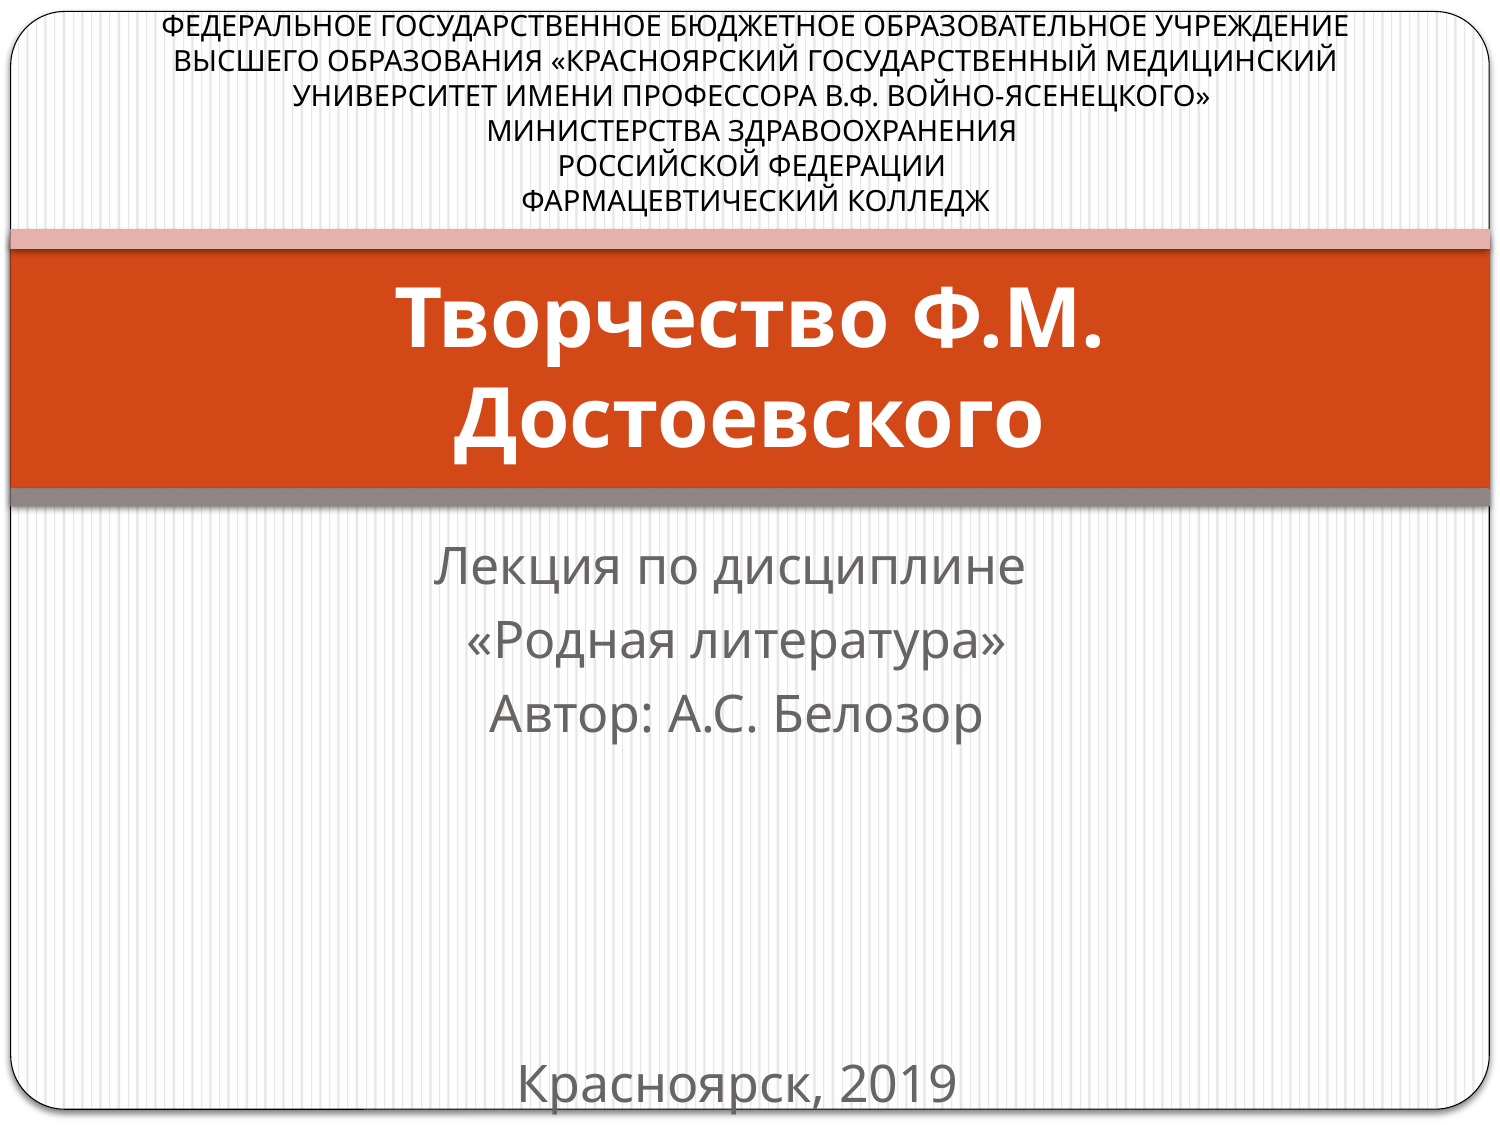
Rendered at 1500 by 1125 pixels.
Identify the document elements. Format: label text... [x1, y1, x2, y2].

title Творчество Ф.М. Достоевского [75, 247, 1425, 489]
subtitle Лекция по дисциплине «Родная литература» Автор: А.С. Белозор Красноярск, 2019 [212, 525, 1263, 1125]
text_box ФЕДЕРАЛЬНОЕ ГОСУДАРСТВЕННОЕ БЮДЖЕТНОЕ ОБРАЗОВАТЕЛЬНОЕ УЧРЕЖДЕНИЕ ВЫСШЕГО ОБРАЗОВАНИЯ «КРАСНОЯРСКИЙ ГОСУДАРСТВЕННЫЙ МЕДИЦИНСКИЙ УНИВЕРСИТЕТ ИМЕНИ ПРОФЕССОРА В.Ф. ВОЙНО-ЯСЕНЕЦКОГО» МИНИСТЕРСТВА ЗДРАВООХРАНЕНИЯ РОССИЙСКОЙ ФЕДЕРАЦИИ ФАРМАЦЕВТИЧЕСКИЙ КОЛЛЕДЖ [93, 0, 1418, 225]
